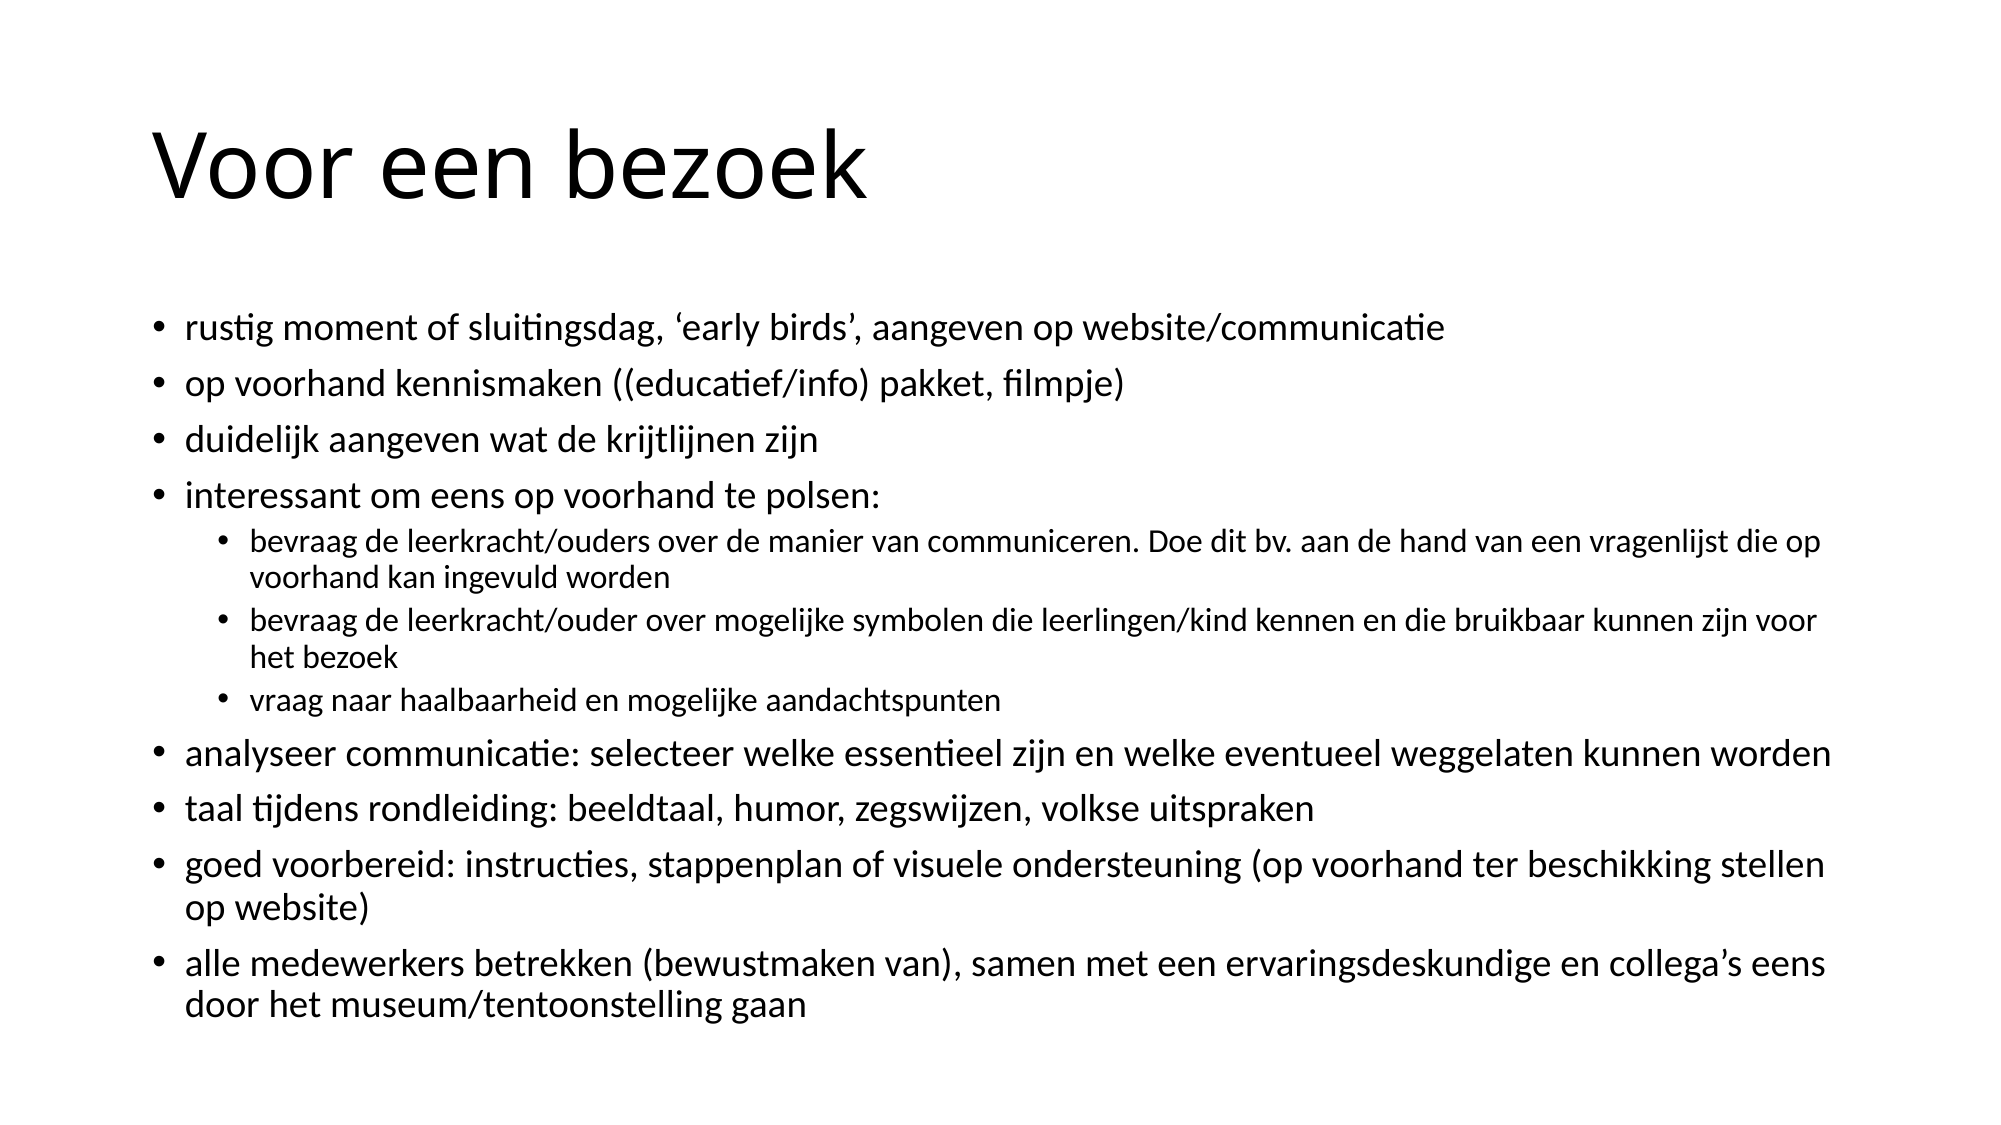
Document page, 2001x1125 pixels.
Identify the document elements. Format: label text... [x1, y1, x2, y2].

title Voor een bezoek [137, 59, 1863, 278]
list rustig moment of sluitingsdag, ‘early birds’, aangeven op website/communicatie op voorhand kennismaken ((educatief/info) pakket, filmpje) duidelijk aangeven wat de krijtlijnen zijn interessant om eens op voorhand te polsen: bevraag de leerkracht/ouders over de manier van communiceren. Doe dit bv. aan de hand van een vragenlijst die op voorhand kan ingevuld worden bevraag de leerkracht/ouder over mogelijke symbolen die leerlingen/kind kennen en die bruikbaar kunnen zijn voor het bezoek vraag naar haalbaarheid en mogelijke aandachtspunten analyseer communicatie: selecteer welke essentieel zijn en welke eventueel weggelaten kunnen worden taal tijdens rondleiding: beeldtaal, humor, zegswijzen, volkse uitspraken goed voorbereid: instructies, stappenplan of visuele ondersteuning (op voorhand ter beschikking stellen op website) alle medewerkers betrekken (bewustmaken van), samen met een ervaringsdeskundige en collega’s eens door het museum/tentoonstelling gaan [137, 299, 1863, 1085]
